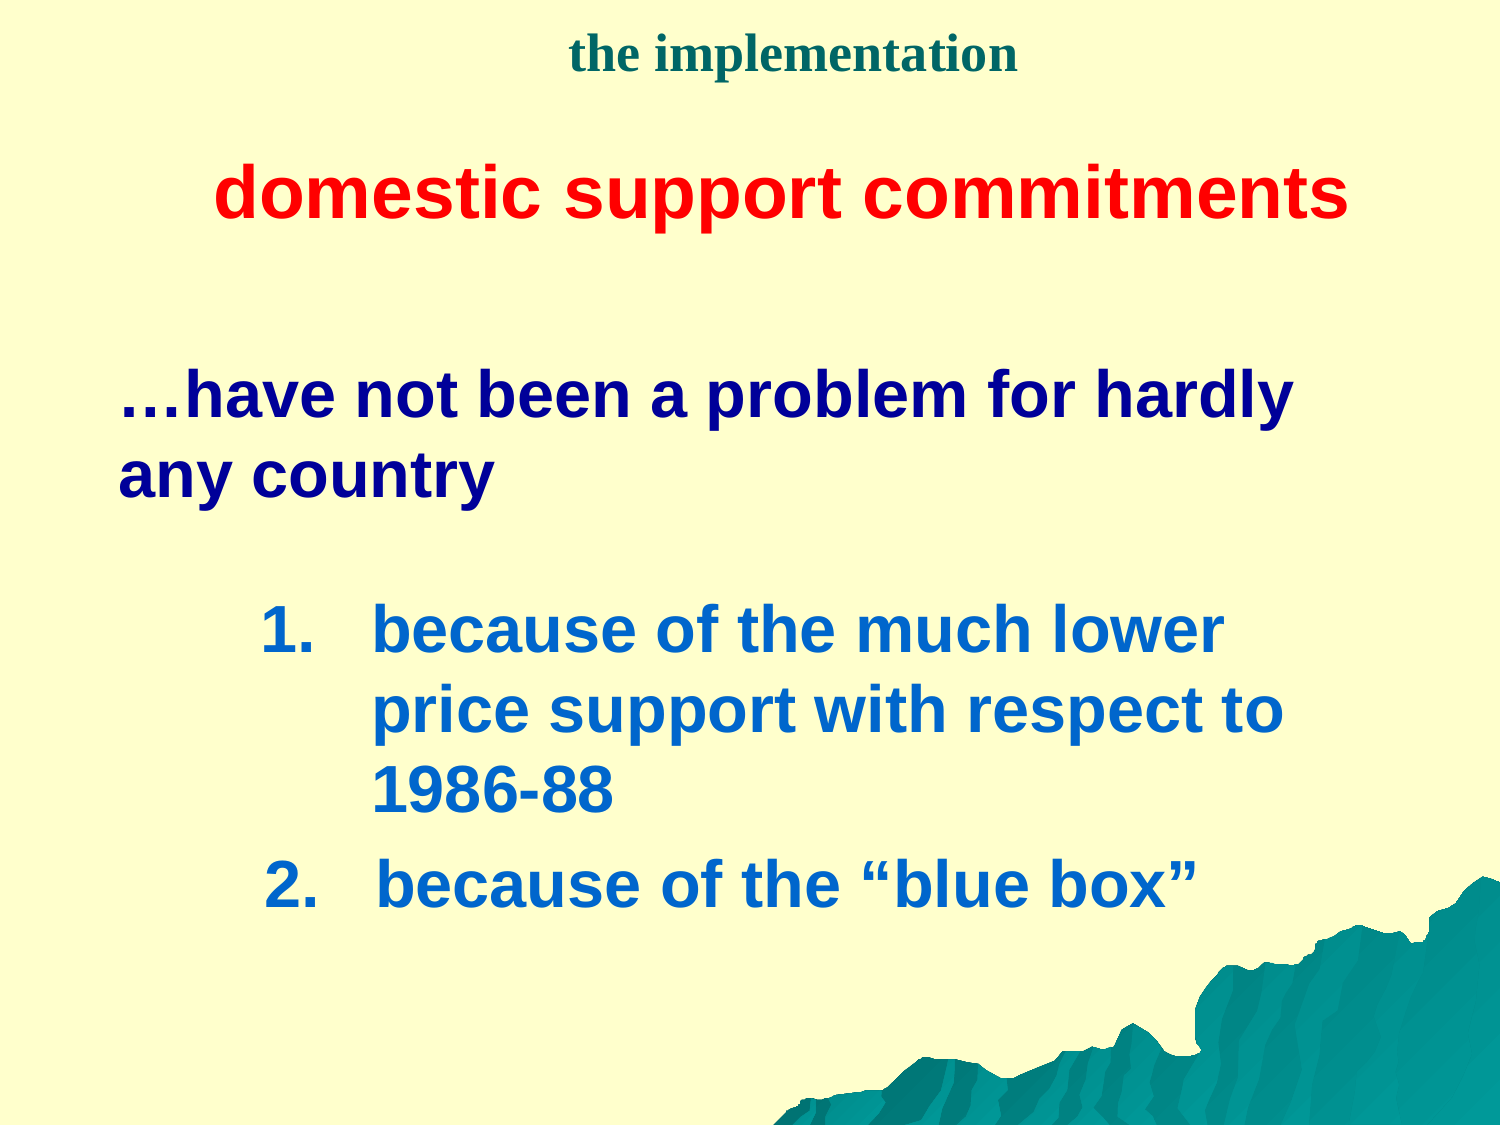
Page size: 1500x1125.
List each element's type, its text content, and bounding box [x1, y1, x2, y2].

text_box …have not been a problem for hardly any country [87, 349, 1388, 513]
text_box 2. because of the “blue box” [249, 837, 1363, 925]
text_box domestic support commitments [183, 125, 1421, 251]
text_box the implementation [87, 0, 1500, 100]
text_box 1. because of the much lower price support with respect to 1986-88 [200, 662, 1363, 750]
